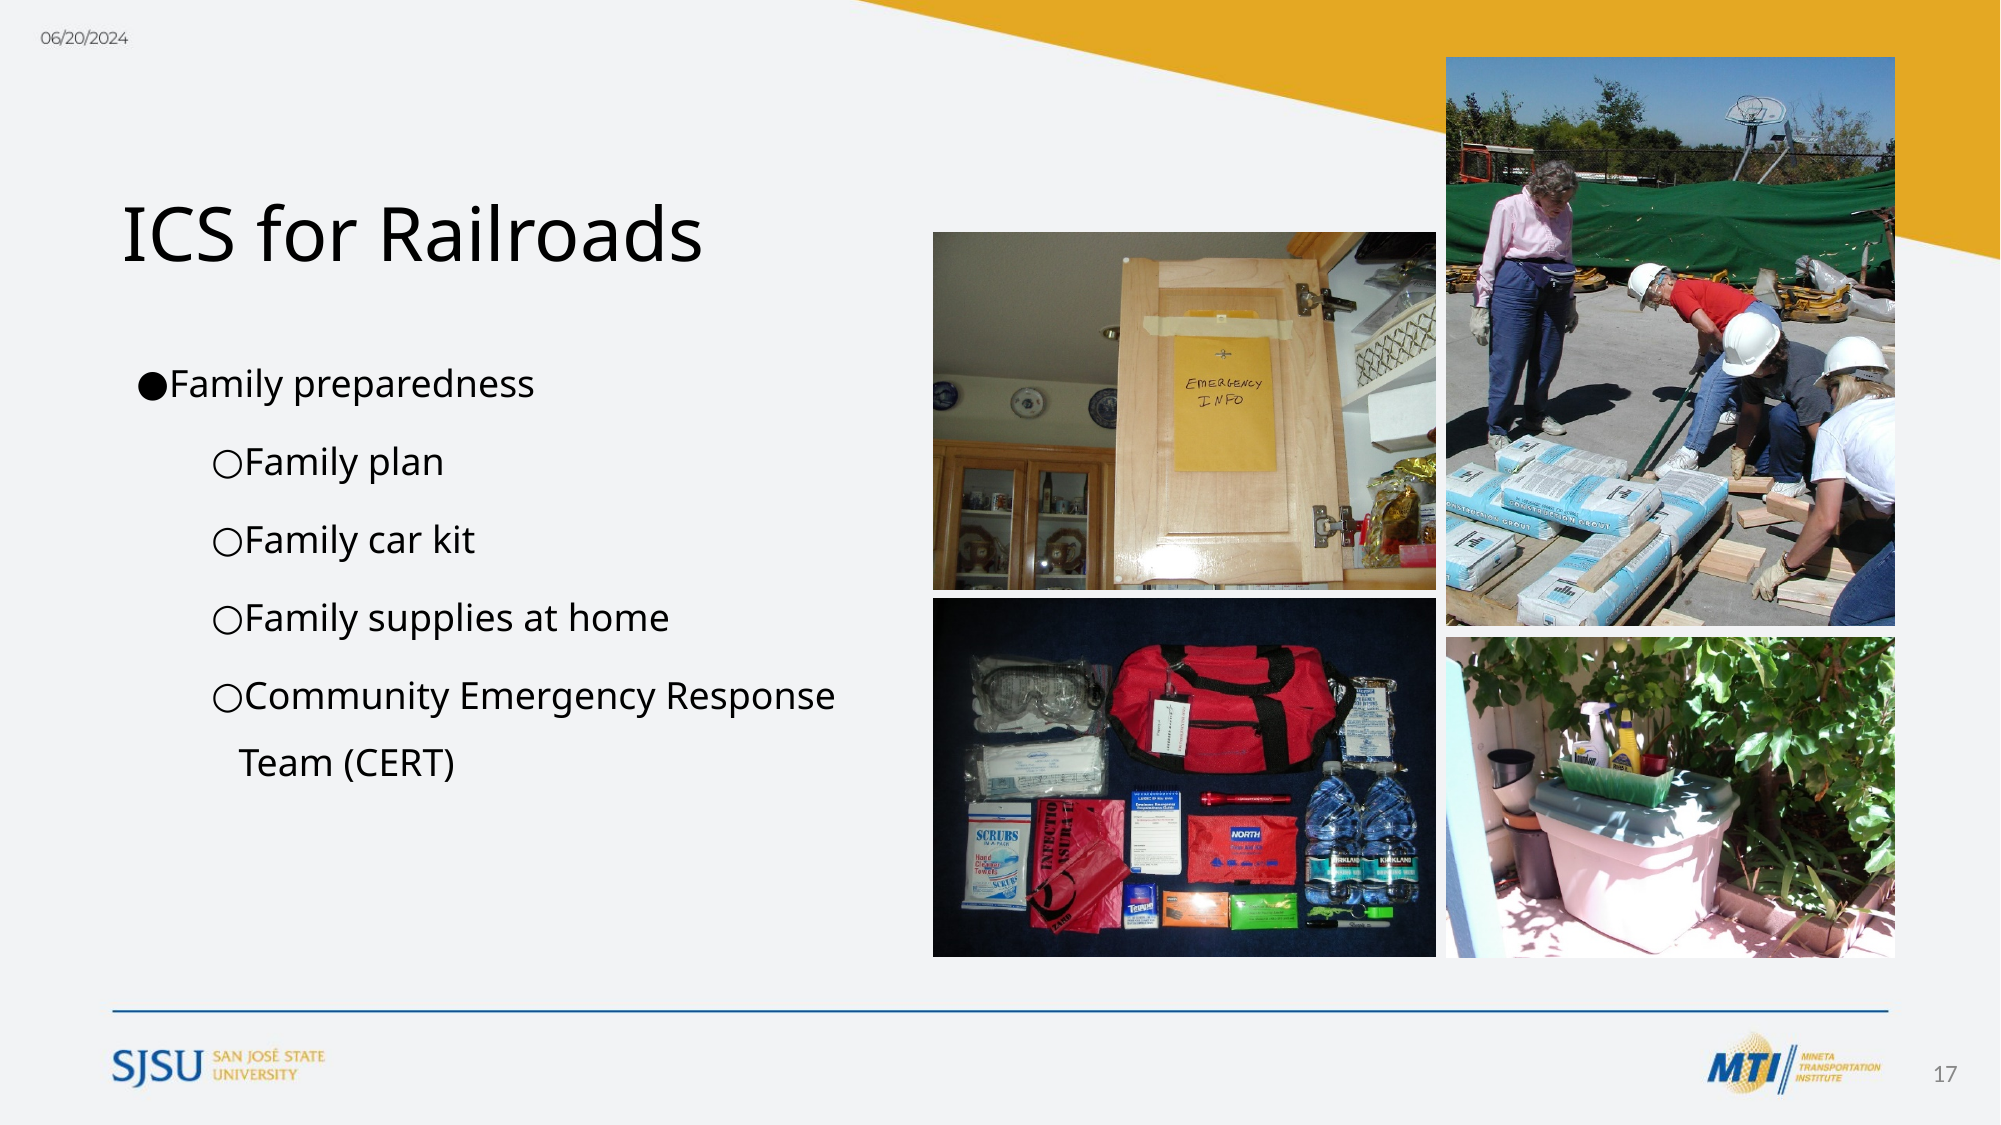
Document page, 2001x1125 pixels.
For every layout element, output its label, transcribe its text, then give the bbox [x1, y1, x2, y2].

slide_number ‹#› [1522, 1042, 1973, 1103]
list Family preparedness Family plan Family car kit Family supplies at home Community Emergency Response Team (CERT) [111, 329, 889, 948]
picture [0, 0, 2001, 1125]
title ICS for Railroads [107, 189, 1264, 293]
